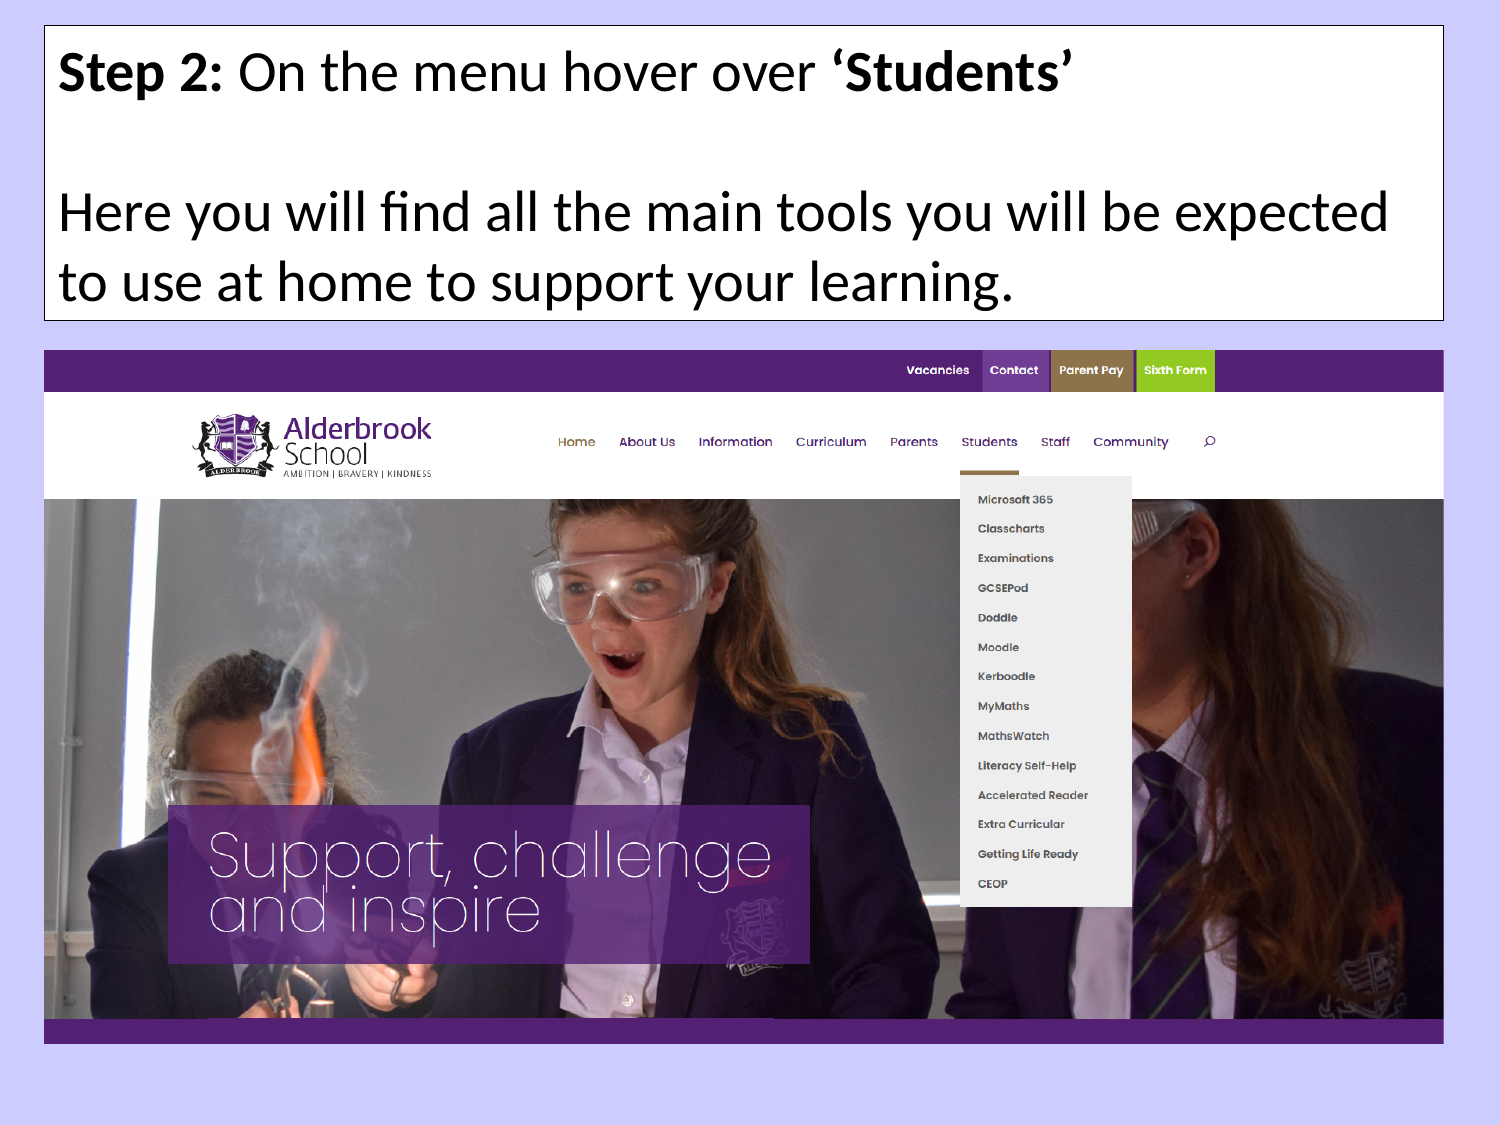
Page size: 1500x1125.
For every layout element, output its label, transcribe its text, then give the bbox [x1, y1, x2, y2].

picture [44, 350, 1444, 1044]
text_box Step 2: On the menu hover over ‘Students’ Here you will find all the main tools you will be expected to use at home to support your learning. [44, 25, 1444, 321]
